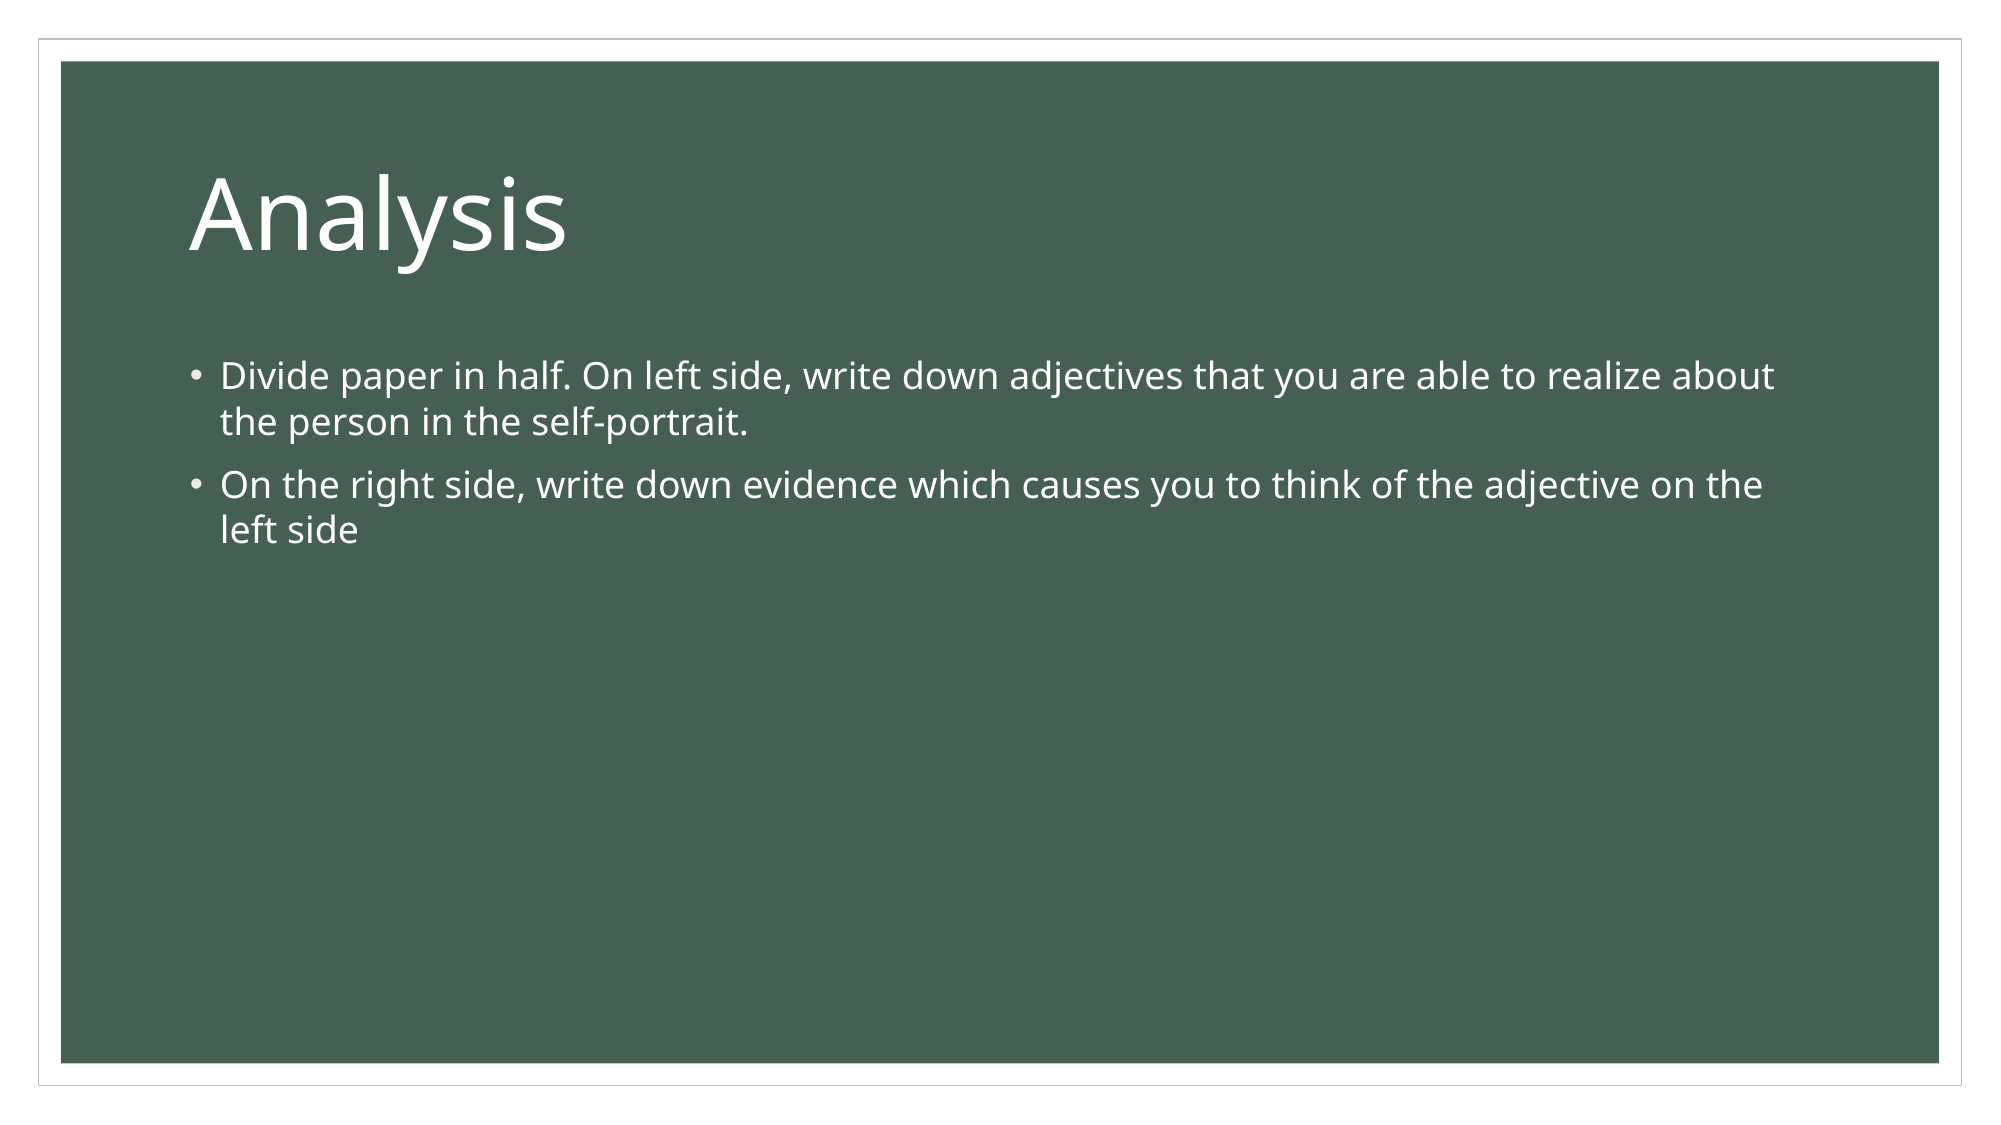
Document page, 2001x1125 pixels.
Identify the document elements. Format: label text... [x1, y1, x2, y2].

list Divide paper in half. On left side, write down adjectives that you are able to realize about the person in the self-portrait. On the right side, write down evidence which causes you to think of the adjective on the left side [174, 345, 1825, 990]
title Analysis [174, 105, 1825, 331]
